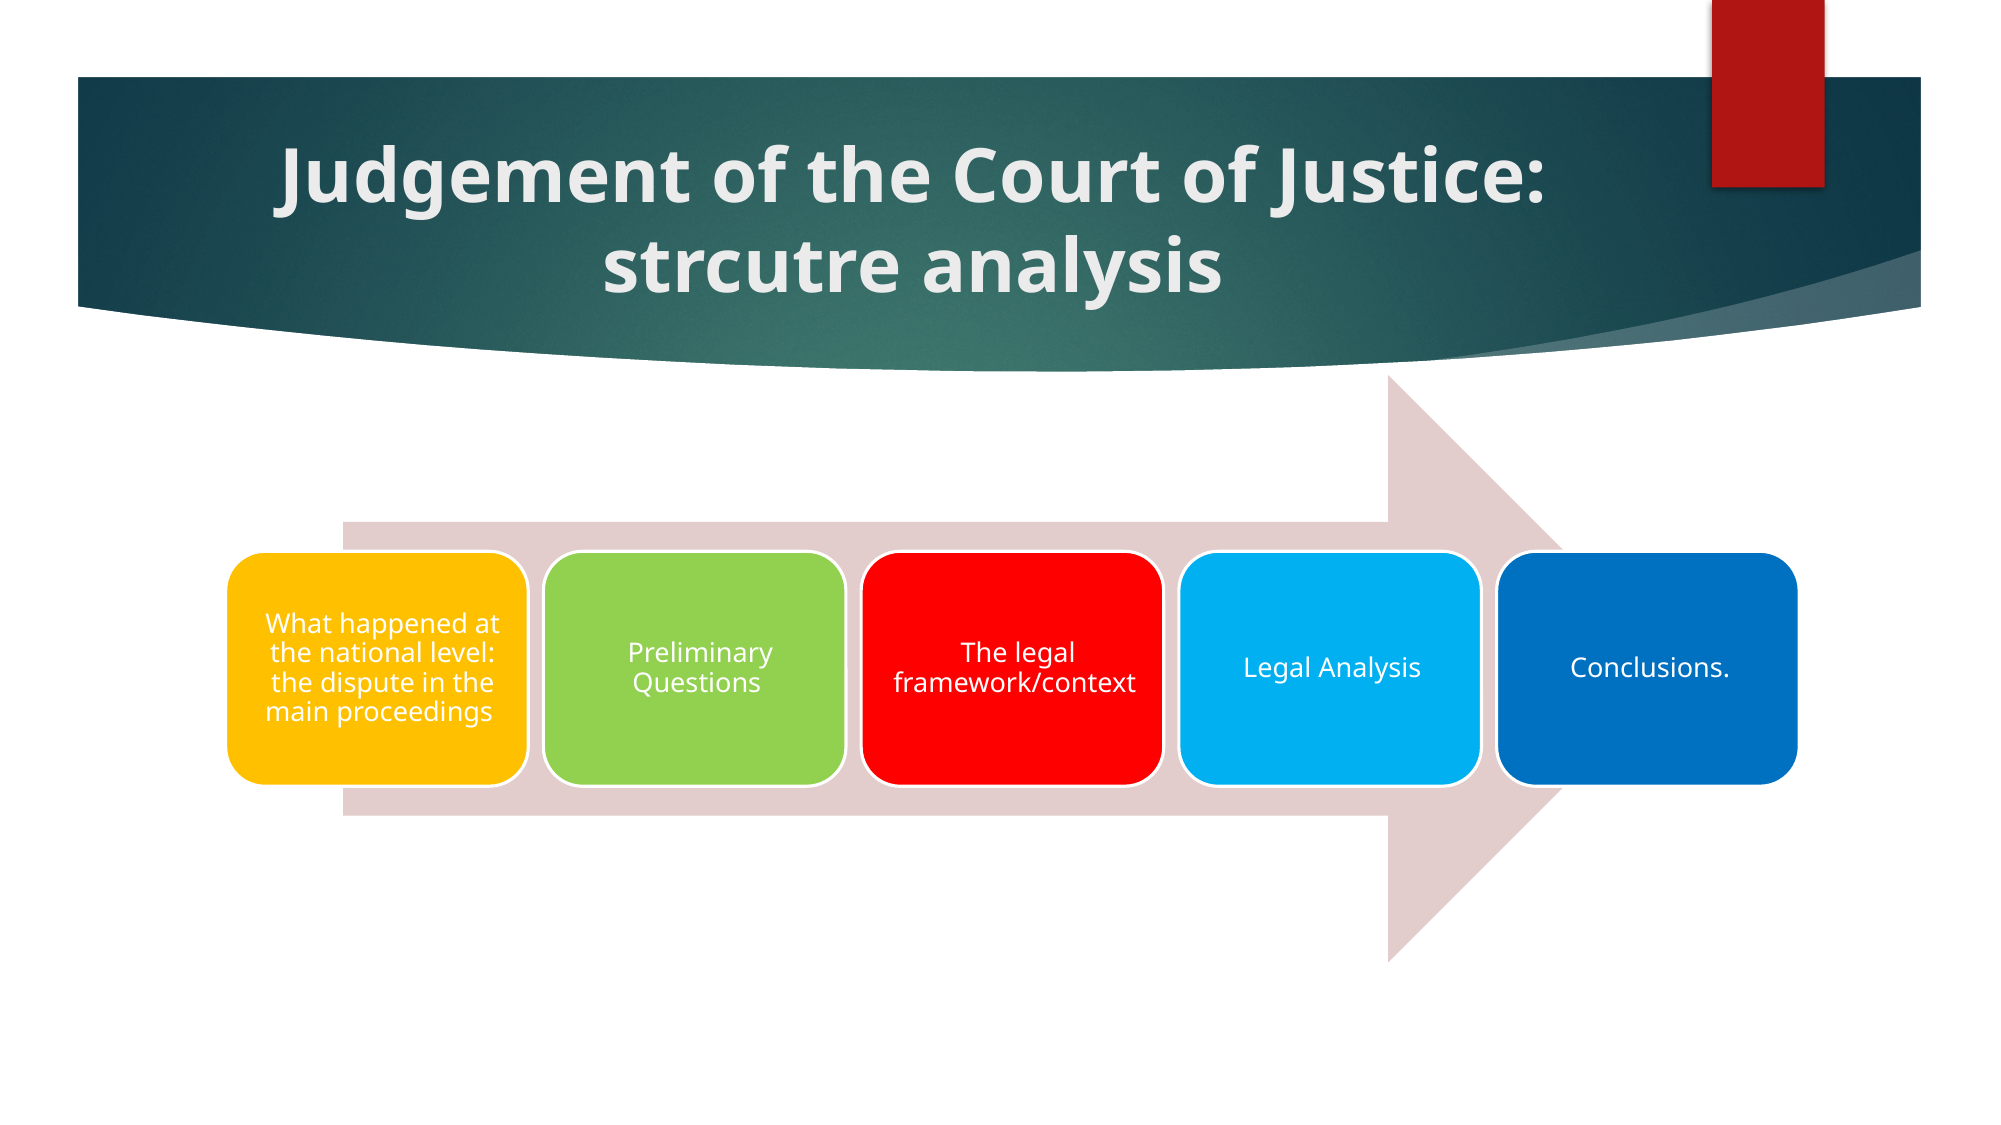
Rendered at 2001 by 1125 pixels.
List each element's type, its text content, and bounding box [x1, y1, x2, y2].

title Judgement of the Court of Justice: strcutre analysis [189, 159, 1638, 276]
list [224, 374, 1801, 963]
